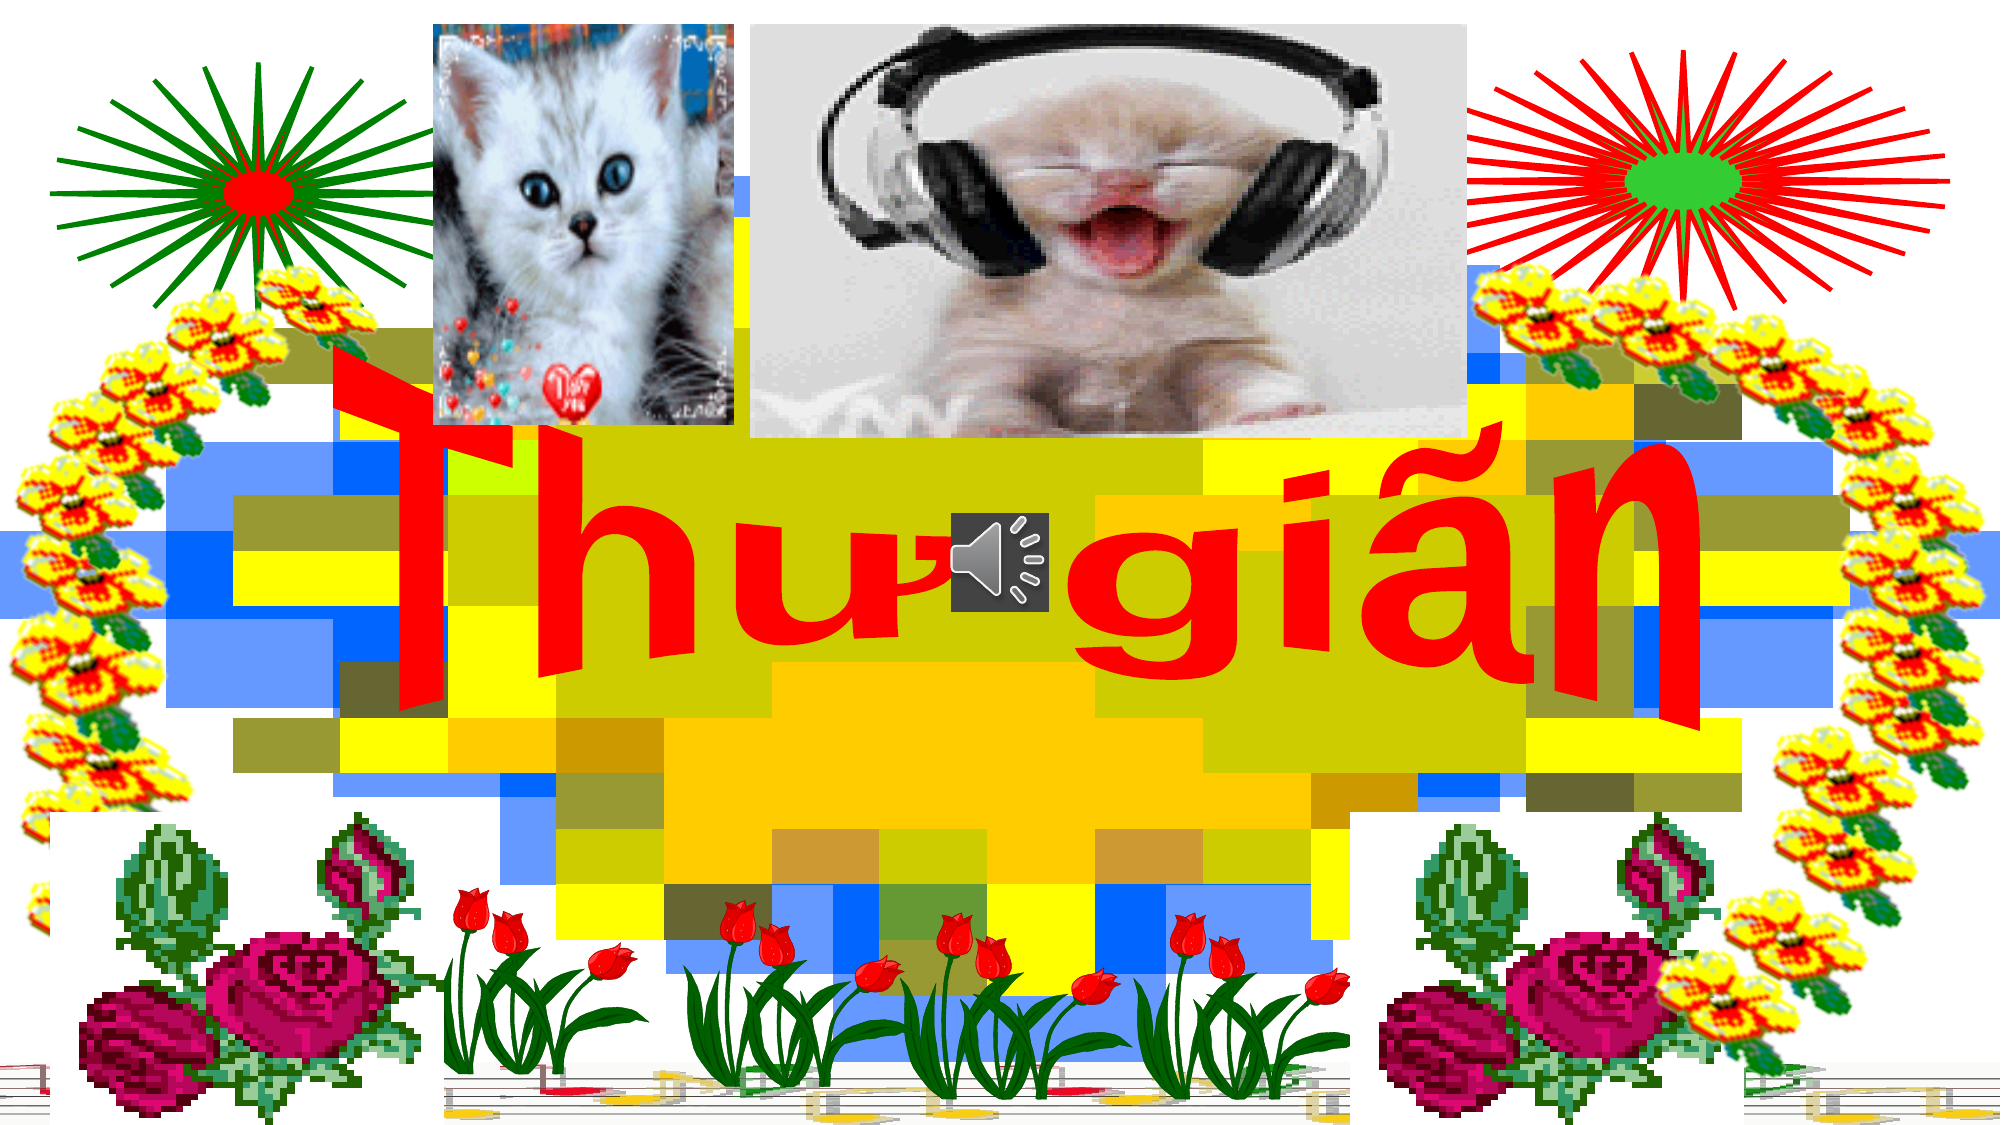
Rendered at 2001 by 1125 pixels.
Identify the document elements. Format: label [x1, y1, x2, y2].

text_box [0, 1062, 49, 1125]
text_box [444, 1062, 1349, 1125]
picture [0, 0, 2000, 1125]
text_box [1744, 1062, 2000, 1125]
